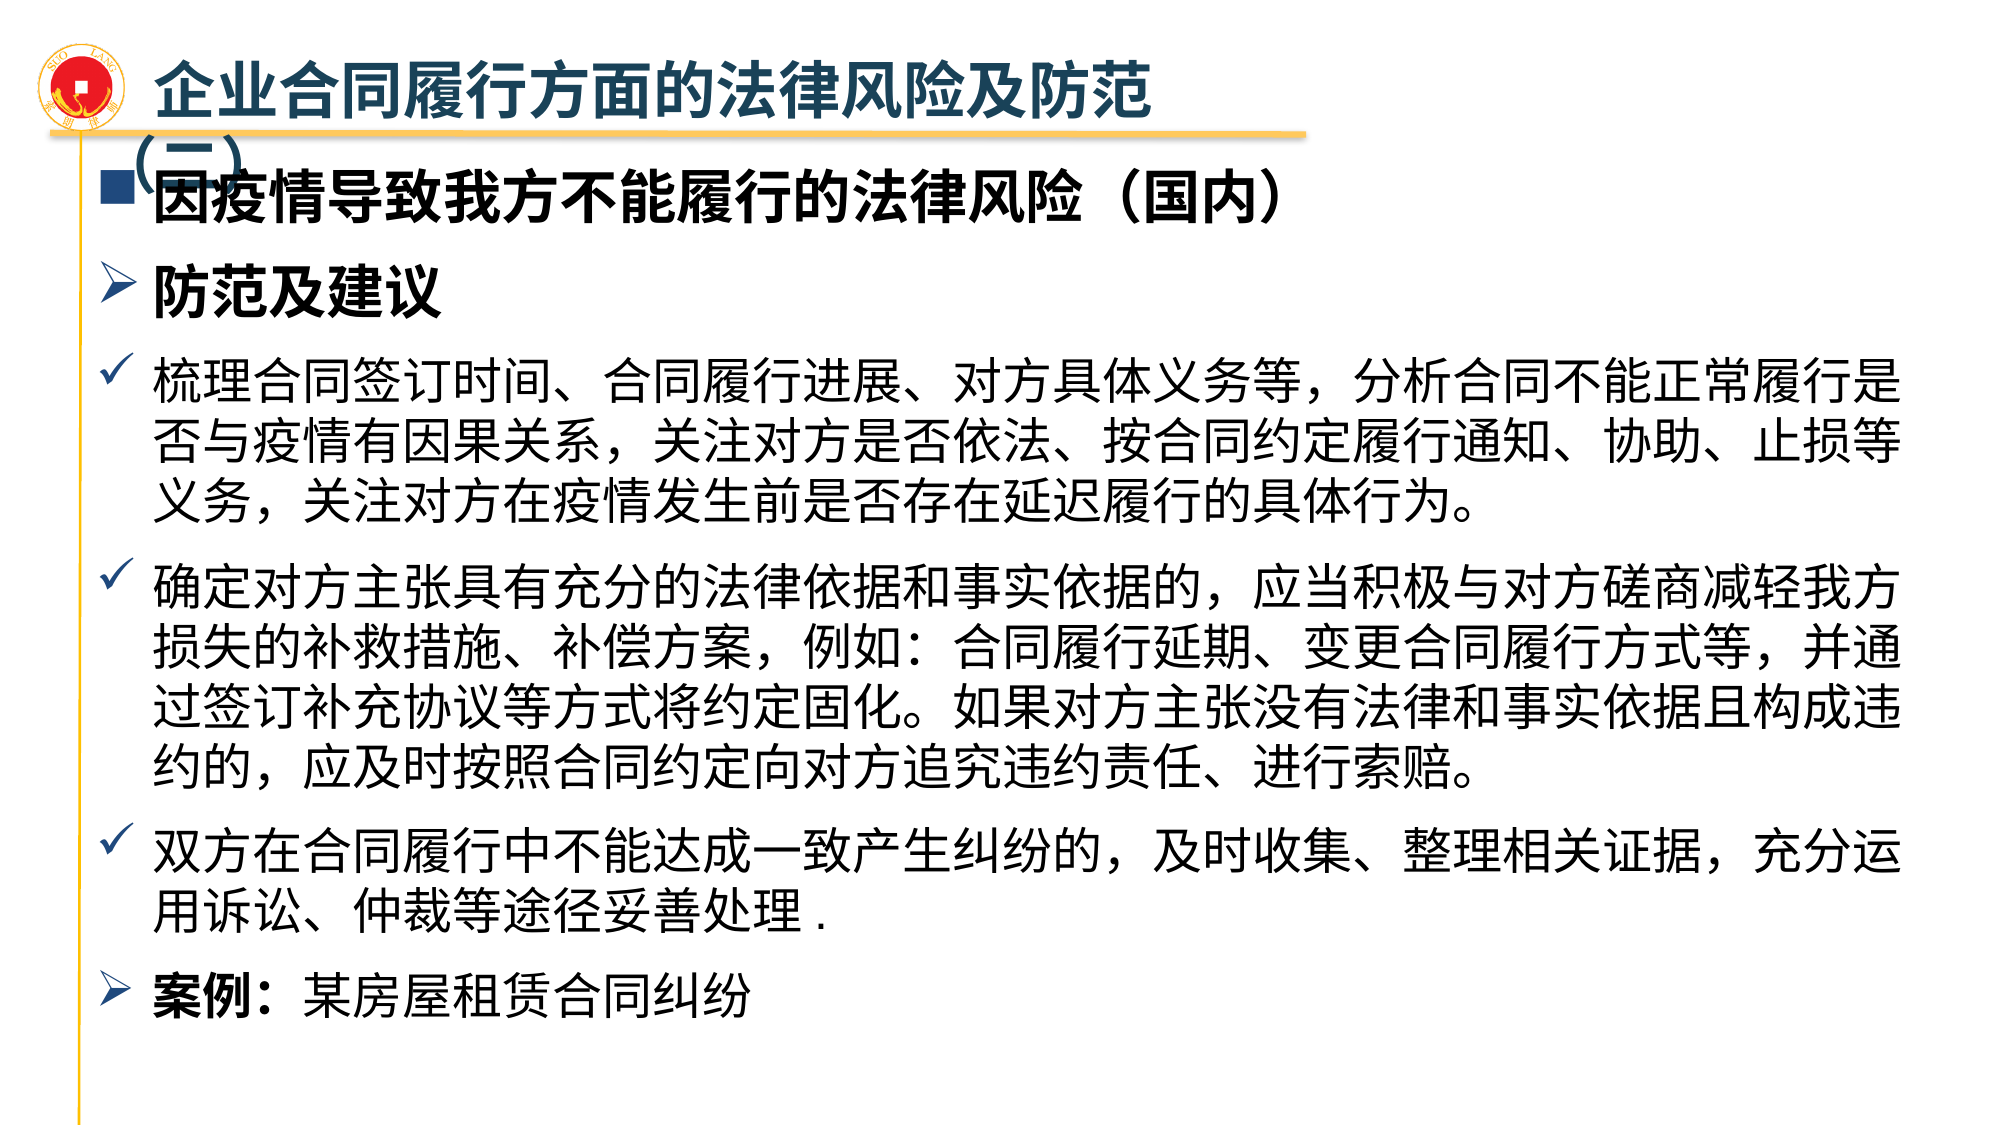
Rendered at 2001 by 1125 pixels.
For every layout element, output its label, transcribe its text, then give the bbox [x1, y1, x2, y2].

text_box 企业合同履行方面的法律风险及防范（二） [87, 144, 1275, 152]
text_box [78, 129, 82, 1125]
text_box 企业合同履行方面的法律风险及防范（二） [126, 43, 1275, 131]
text_box 因疫情导致我方不能履行的法律风险（国内） 防范及建议 梳理合同签订时间、合同履行进展、对方具体义务等，分析合同不能正常履行是否与疫情有因果关系，关注对方是否依法、按合同约定履行通知、协助、止损等义务，关注对方在疫情发生前是否存在延迟履行的具体行为。 确定对方主张具有充分的法律依据和事实依据的，应当积极与对方磋商减轻我方损失的补救措施、补偿方案，例如：合同履行延期、变更合同履行方式等，并通过签订补充协议等方式将约定固化。如果对方主张没有法律和事实依据且构成违约的，应及时按照合同约定向对方追究违约责任、进行索赔。 双方在合同履行中不能达成一致产生纠纷的，及时收集、整理相关证据，充分运用诉讼、仲裁等途径妥善处理. 案例：某房屋租赁合同纠纷 [87, 152, 1930, 1033]
picture [36, 43, 125, 131]
